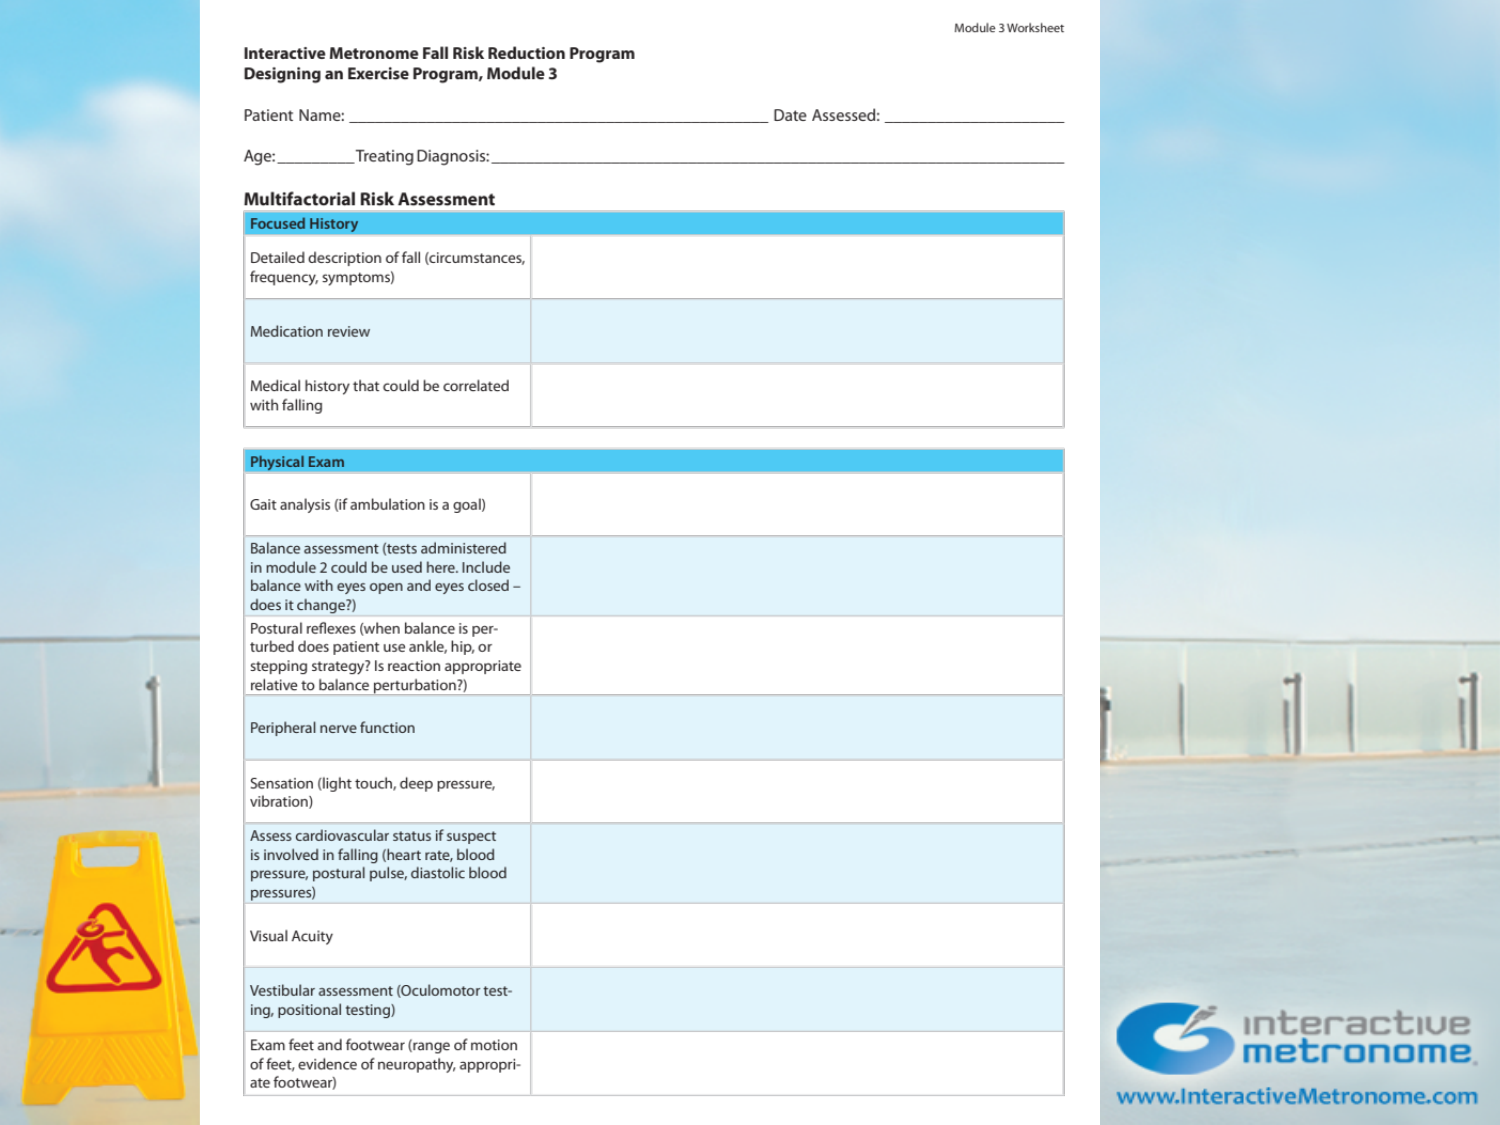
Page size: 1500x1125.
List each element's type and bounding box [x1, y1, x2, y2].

picture [1101, 0, 1500, 1125]
picture [0, 0, 199, 1125]
text_box [199, 0, 1101, 1125]
